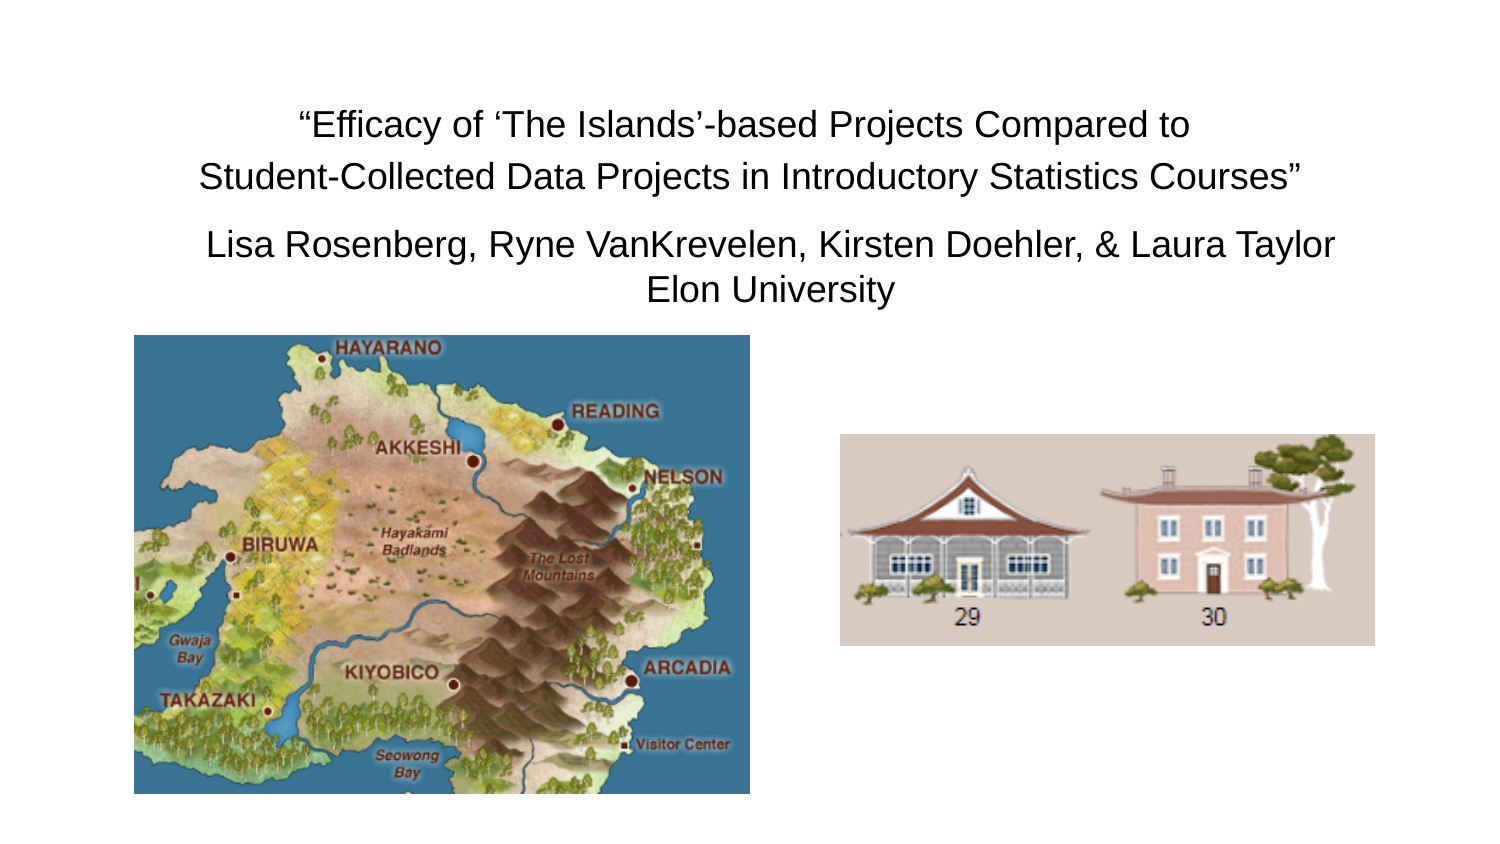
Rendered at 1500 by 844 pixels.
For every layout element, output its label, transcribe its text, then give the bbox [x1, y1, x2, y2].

picture [840, 434, 1376, 646]
title “Efficacy of ‘The Islands’-based Projects Compared to Student-Collected Data Projects in Introductory Statistics Courses” [51, 69, 1449, 213]
subtitle Lisa Rosenberg, Ryne VanKrevelen, Kirsten Doehler, & Laura Taylor Elon University [72, 205, 1470, 336]
picture [134, 335, 751, 794]
